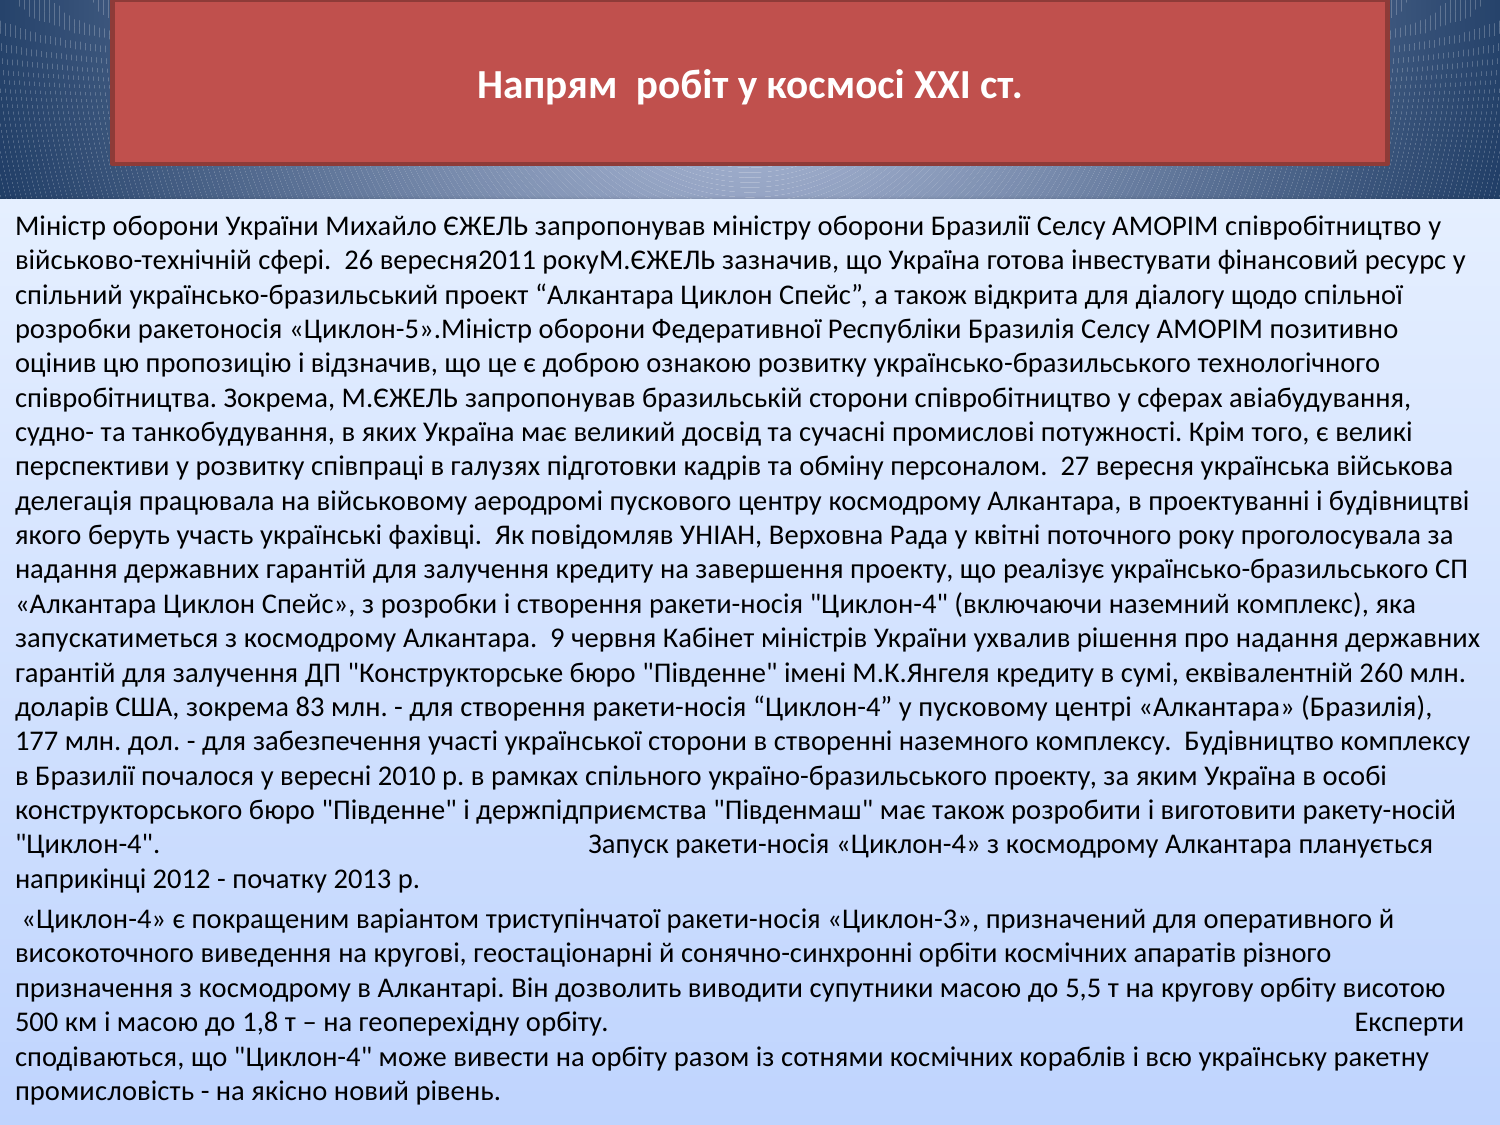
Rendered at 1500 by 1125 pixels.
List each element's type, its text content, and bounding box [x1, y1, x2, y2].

subtitle Міністр оборони України Михайло ЄЖЕЛЬ запропонував міністру оборони Бразилії Селсу АМОРІМ співробітництво у військово-технічній сфері. 26 вересня2011 рокуМ.ЄЖЕЛЬ зазначив, що Україна готова інвестувати фінансовий ресурс у спільний українсько-бразильський проект “Алкантара Циклон Спейс”, а також відкрита для діалогу щодо спільної розробки ракетоносія «Циклон-5».Міністр оборони Федеративної Республіки Бразилія Селсу АМОРІМ позитивно оцінив цю пропозицію і відзначив, що це є доброю ознакою розвитку українсько-бразильського технологічного співробітництва. Зокрема, М.ЄЖЕЛЬ запропонував бразильській сторони співробітництво у сферах авіабудування, судно- та танкобудування, в яких Україна має великий досвід та сучасні промислові потужності. Крім того, є великі перспективи у розвитку співпраці в галузях підготовки кадрів та обміну персоналом. 27 вересня українська військова делегація працювала на військовому аеродромі пускового центру космодрому Алкантара, в проектуванні і будівництві якого беруть участь українські фахівці. Як повідомляв УНІАН, Верховна Рада у квітні поточного року проголосувала за надання державних гарантій для залучення кредиту на завершення проекту, що реалізує українсько-бразильського СП «Алкантара Циклон Спейс», з розробки і створення ракети-носія "Циклон-4" (включаючи наземний комплекс), яка запускатиметься з космодрому Алкантара. 9 червня Кабінет міністрів України ухвалив рішення про надання державних гарантій для залучення ДП "Конструкторське бюро "Південне" імені М.К.Янгеля кредиту в сумі, еквівалентній 260 млн. доларів США, зокрема 83 млн. - для створення ракети-носія “Циклон-4” у пусковому центрі «Алкантара» (Бразилія), 177 млн. дол. - для забезпечення участі української сторони в створенні наземного комплексу. Будівництво комплексу в Бразилії почалося у вересні 2010 р. в рамках спільного україно-бразильського проекту, за яким Україна в особі конструкторського бюро "Південне" і держпідприємства "Південмаш" має також розробити і виготовити ракету-носій "Циклон-4". Запуск ракети-носія «Циклон-4» з космодрому Aлкантара планується наприкінці 2012 - початку 2013 р. «Циклон-4» є покращеним варіантом триступінчатої ракети-носія «Циклон-3», призначений для оперативного й високоточного виведення на кругові, геостаціонарні й сонячно-синхронні орбіти космічних апаратів різного призначення з космодрому в Алкантарі. Він дозволить виводити супутники масою до 5,5 т на кругову орбіту висотою 500 км і масою до 1,8 т – на геоперехідну орбіту. Експерти сподіваються, що "Циклон-4" може вивести на орбіту разом із сотнями космічних кораблів і всю українську ракетну промисловість - на якісно новий рівень. [0, 198, 1500, 1125]
title Напрям робіт у космосі XXI ст. [110, 0, 1390, 166]
